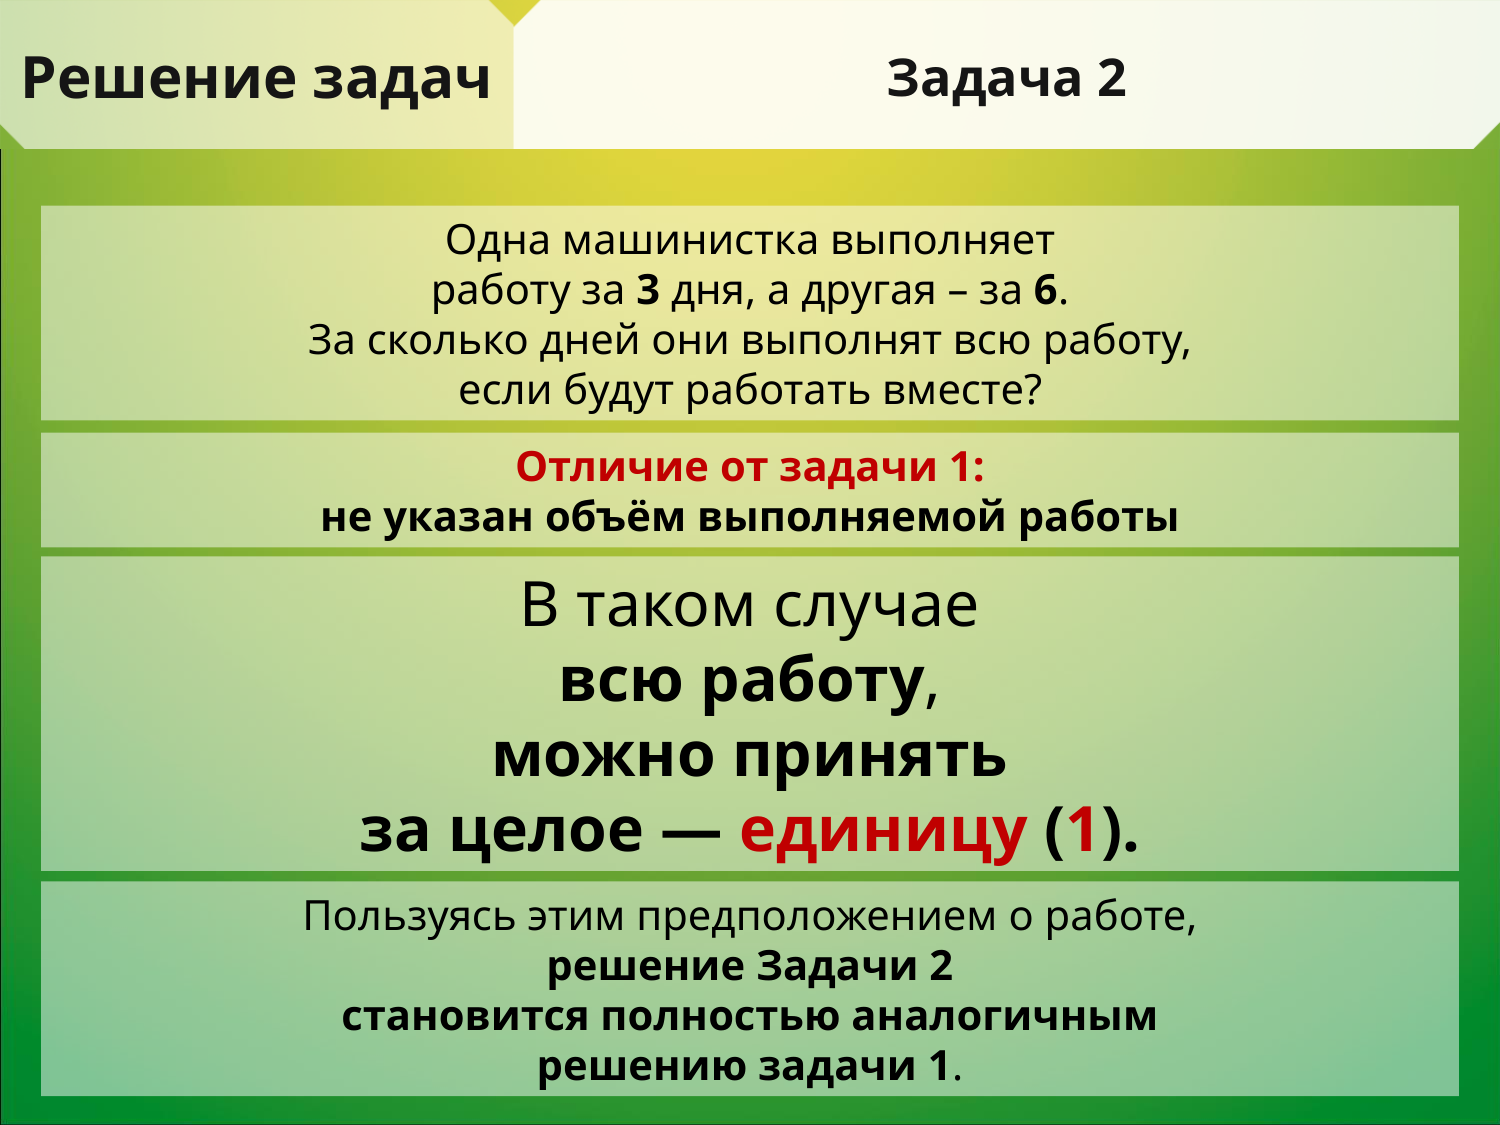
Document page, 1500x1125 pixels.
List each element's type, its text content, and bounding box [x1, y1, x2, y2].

picture [0, 0, 1500, 1125]
text_box Отличие от задачи 1: не указан объём выполняемой работы [41, 432, 1459, 548]
text_box Одна машинистка выполняет работу за 3 дня, а другая – за 6. За сколько дней они выполнят всю работу, если будут работать вместе? [41, 205, 1459, 421]
text_box В таком случае всю работу, можно принять за целое — единицу (1). [41, 556, 1459, 871]
text_box Пользуясь этим предположением о работе, решение Задачи 2 становится полностью аналогичным решению задачи 1. [41, 881, 1459, 1097]
